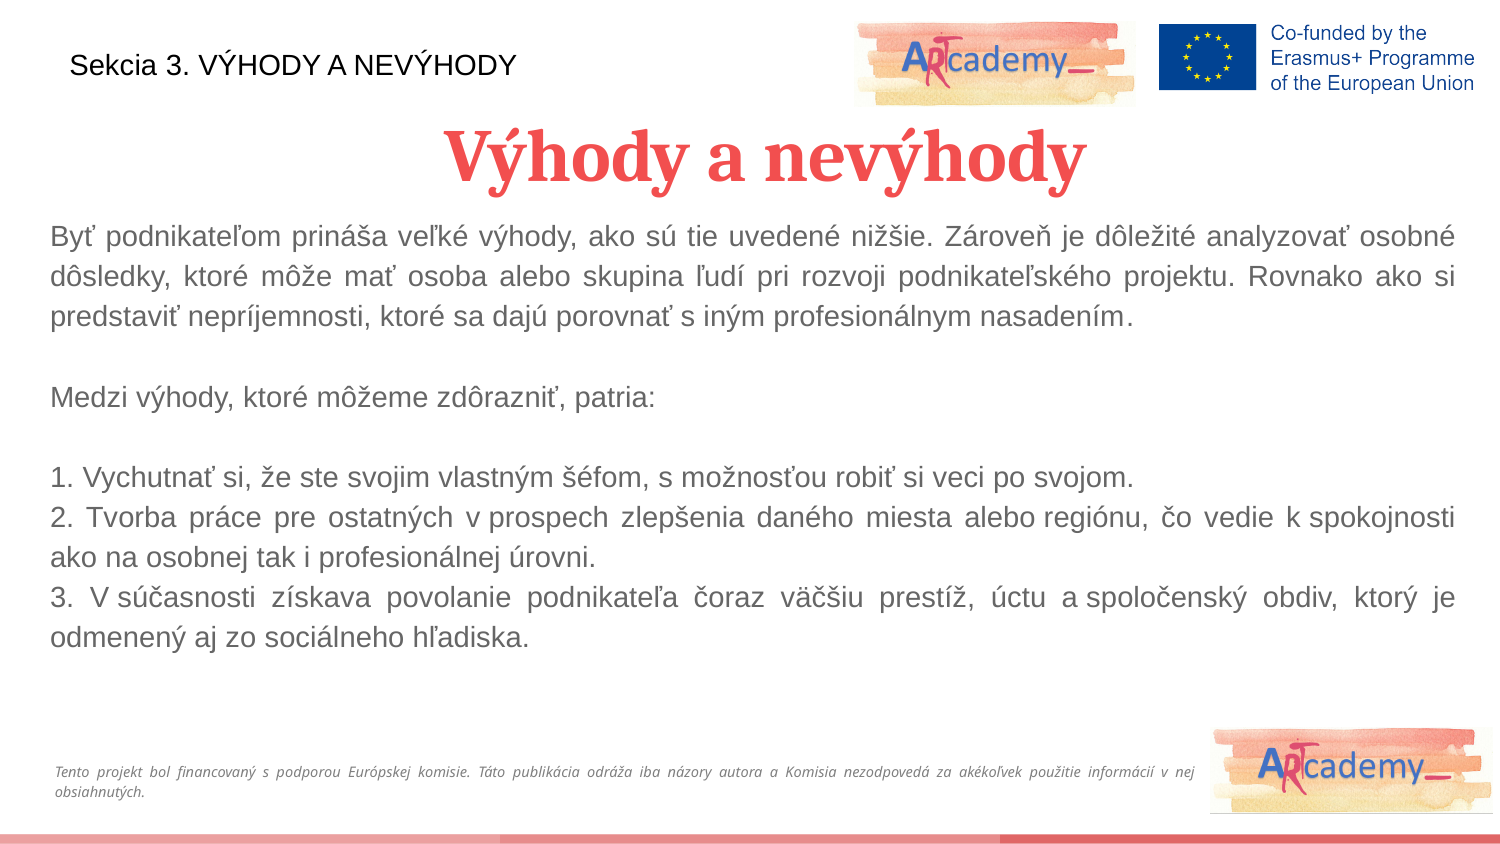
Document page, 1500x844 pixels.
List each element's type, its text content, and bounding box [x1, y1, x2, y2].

picture [1210, 709, 1493, 844]
text_box Sekcia 3. VÝHODY A NEVÝHODY [54, 39, 716, 89]
list Byť podnikateľom prináša veľké výhody, ako sú tie uvedené nižšie. Zároveň je dôležité analyzovať osobné dôsledky, ktoré môže mať osoba alebo skupina ľudí pri rozvoji podnikateľského projektu. Rovnako ako si predstaviť nepríjemnosti, ktoré sa dajú porovnať s iným profesionálnym nasadením. Medzi výhody, ktoré môžeme zdôrazniť, patria: 1. Vychutnať si, že ste svojim vlastným šéfom, s možnosťou robiť si veci po svojom. 2. Tvorba práce pre ostatných v prospech zlepšenia daného miesta alebo regiónu, čo vedie k spokojnosti ako na osobnej tak i profesionálnej úrovni. 3. V súčasnosti získava povolanie podnikateľa čoraz väčšiu prestíž, úctu a spoločenský obdiv, ktorý je odmenený aj zo sociálneho hľadiska. [16, 197, 1474, 734]
text_box Tento projekt bol financovaný s podporou Európskej komisie. Táto publikácia odráža iba názory autora a Komisia nezodpovedá za akékoľvek použitie informácií v nej obsiahnutých. [39, 754, 1205, 799]
picture [854, 2, 1137, 138]
title Výhody a nevýhody [180, 4, 1352, 197]
picture [1158, 24, 1474, 94]
